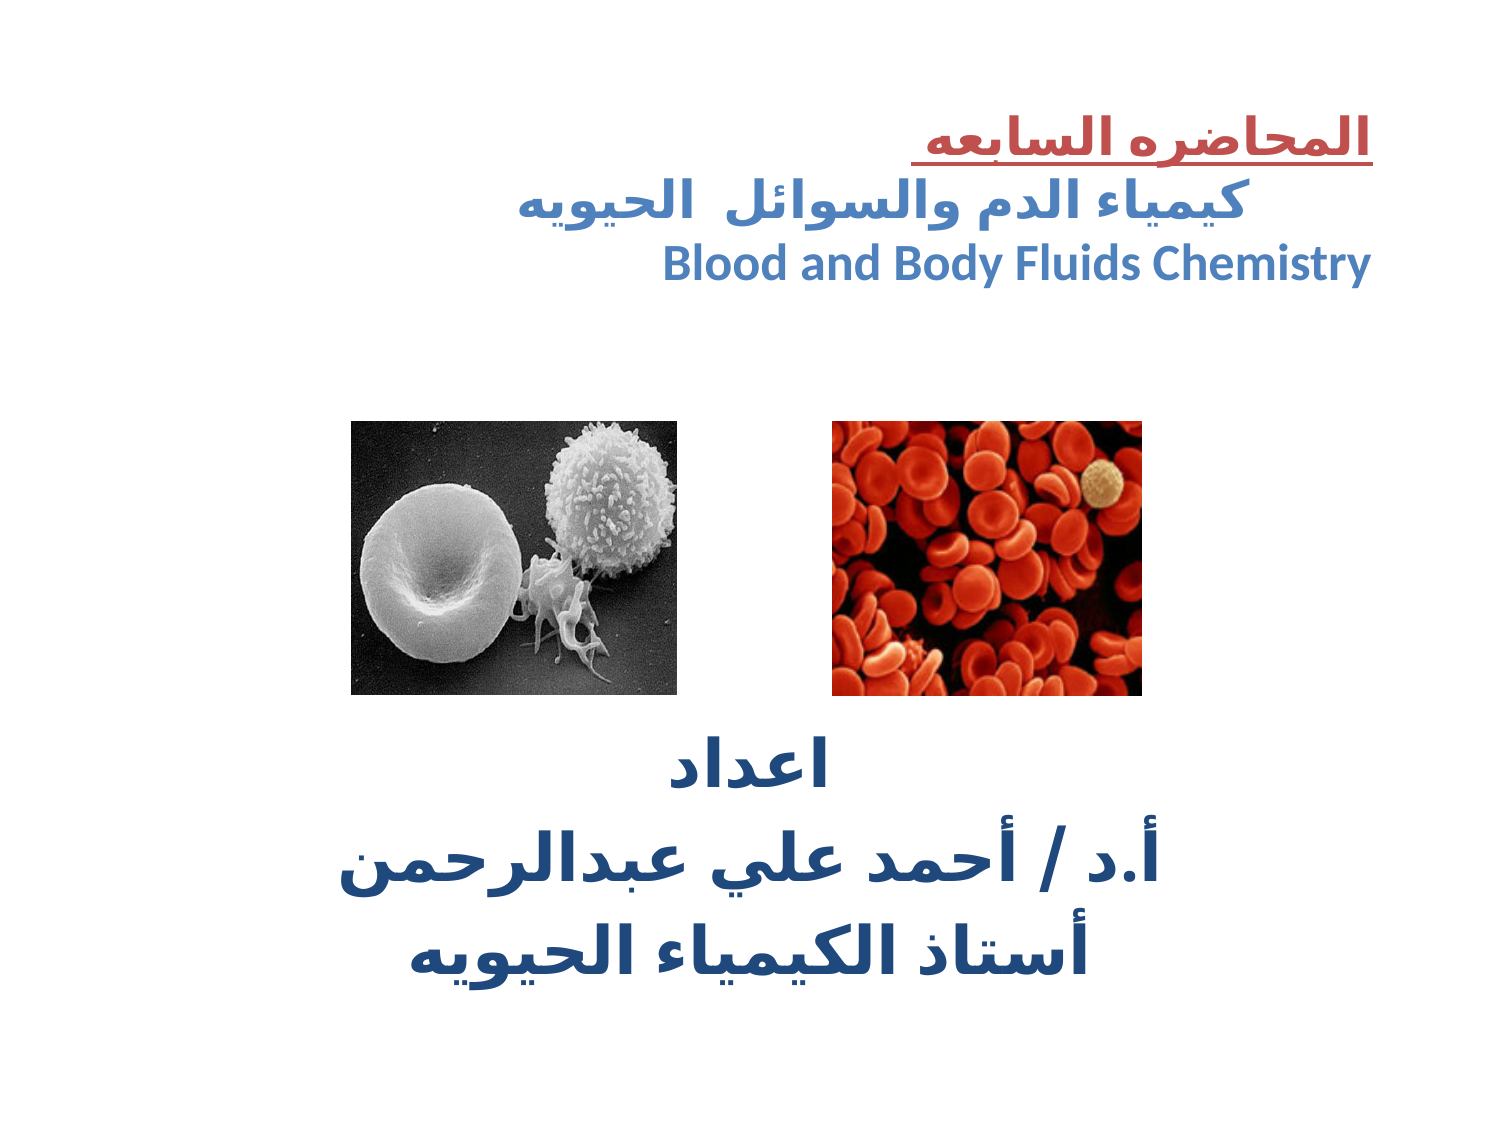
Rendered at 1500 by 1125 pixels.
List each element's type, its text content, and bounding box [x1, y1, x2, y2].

picture [351, 421, 677, 695]
title المحاضره السابعه كيمياء الدم والسوائل الحيويه Blood and Body Fluids Chemistry [112, 93, 1388, 364]
subtitle اعداد أ.د / أحمد علي عبدالرحمن أستاذ الكيمياء الحيويه [225, 339, 1275, 997]
picture [831, 421, 1143, 697]
